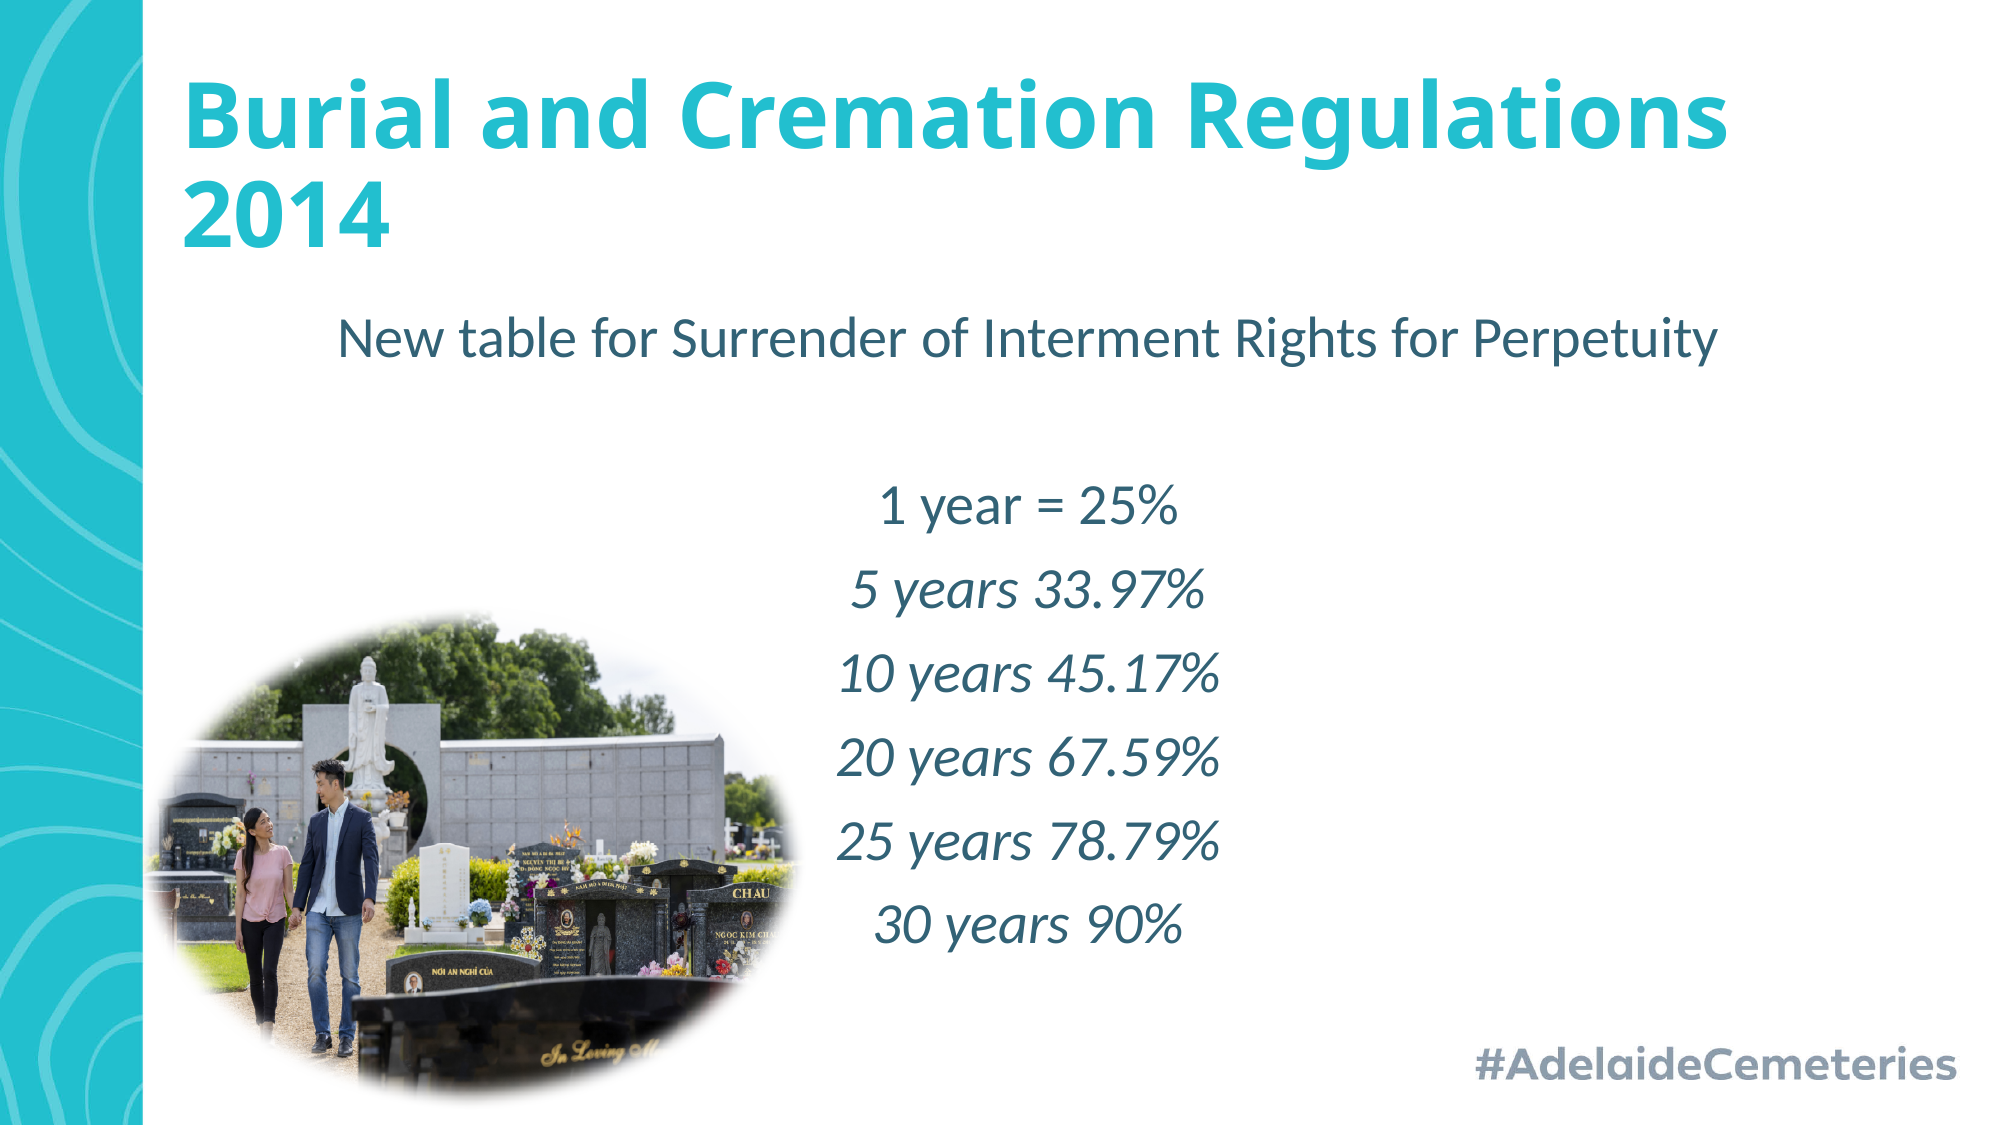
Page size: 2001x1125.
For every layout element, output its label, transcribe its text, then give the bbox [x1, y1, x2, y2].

picture [0, 0, 2001, 1125]
title Burial and Cremation Regulations 2014 [165, 59, 1891, 278]
list New table for Surrender of Interment Rights for Perpetuity 1 year = 25% 5 years 33.97% 10 years 45.17% 20 years 67.59% 25 years 78.79% 30 years 90% [165, 299, 1891, 1014]
